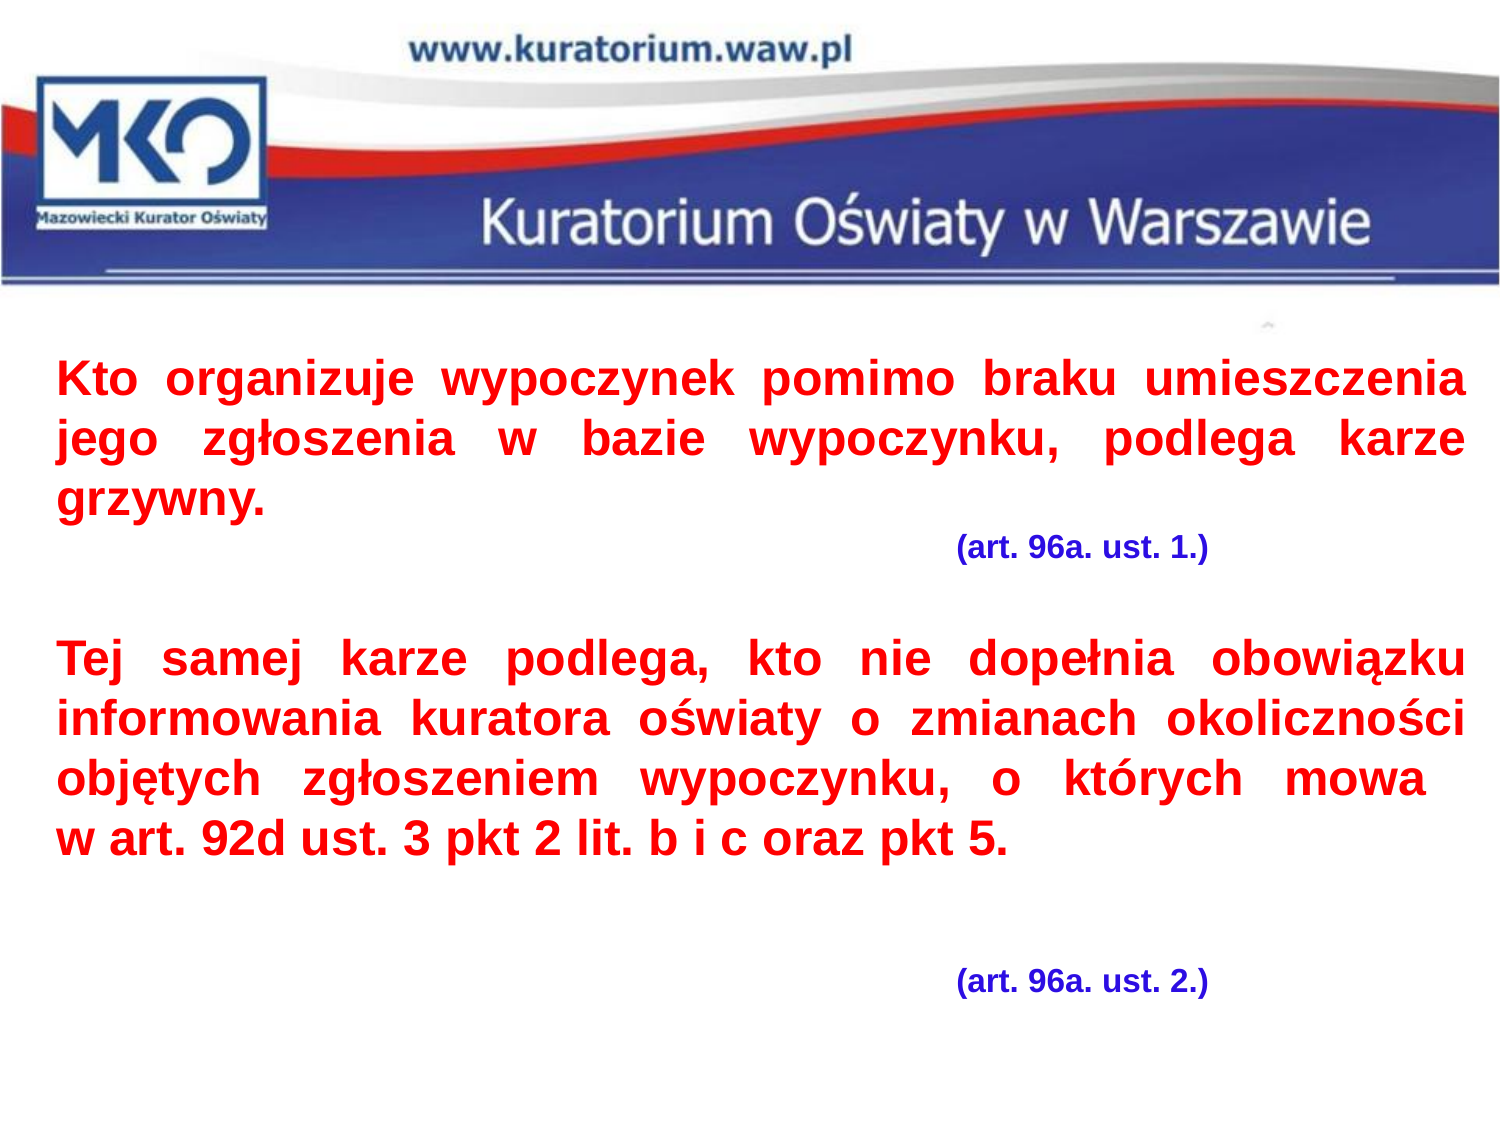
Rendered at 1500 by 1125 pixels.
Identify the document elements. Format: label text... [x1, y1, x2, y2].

picture [0, 0, 1500, 1125]
subtitle Kto organizuje wypoczynek pomimo braku umieszczenia jego zgłoszenia w bazie wypoczynku, podlega karze grzywny. (art. 96a. ust. 1.) Tej samej karze podlega, kto nie dopełnia obowiązku informowania kuratora oświaty o zmianach okoliczności objętych zgłoszeniem wypoczynku, o których mowa w art. 92d ust. 3 pkt 2 lit. b i c oraz pkt 5. (art. 96a. ust. 2.) [41, 302, 1483, 1090]
